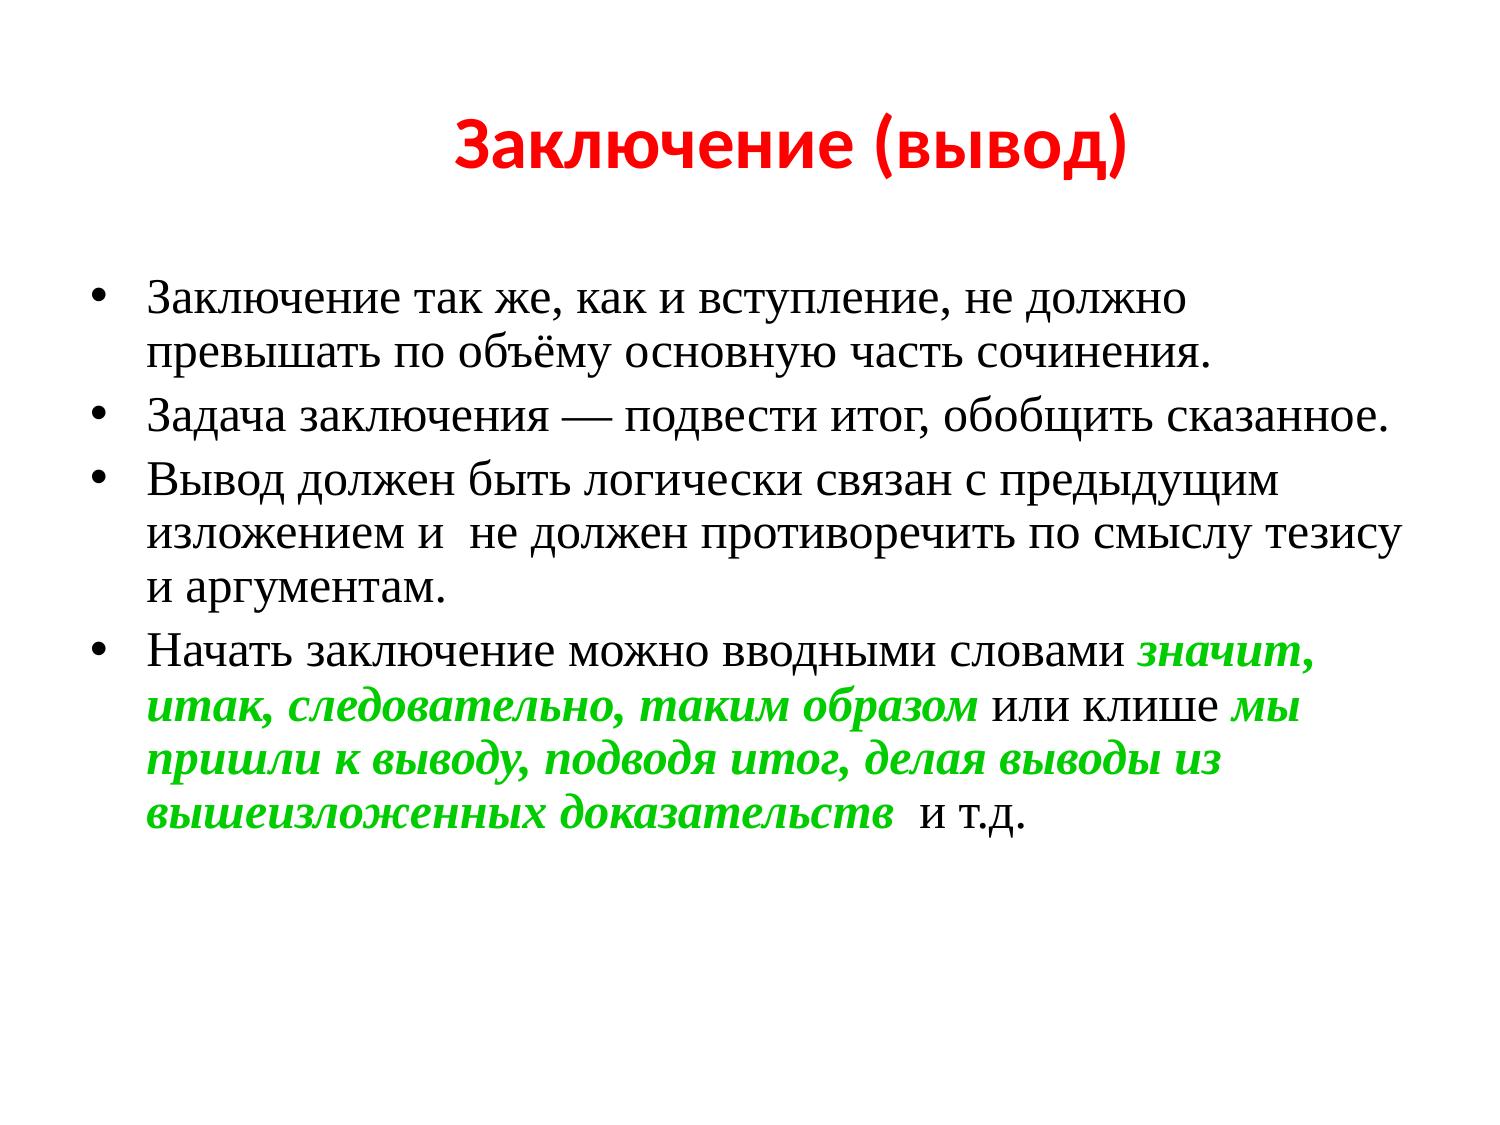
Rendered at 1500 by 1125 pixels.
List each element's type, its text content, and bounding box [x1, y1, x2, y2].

title Заключение (вывод) [75, 45, 1425, 233]
list Заключение так же, как и вступление, не должно превышать по объёму основную часть сочинения. Задача заключения — подвести итог, обобщить сказанное. Вывод должен быть логически связан с предыдущим изложением и не должен противоречить по смыслу тезису и аргументам. Начать заключение можно вводными словами значит, итак, следовательно, таким образом или клише мы пришли к выводу, подводя итог, делая выводы из вышеизложенных доказательств и т.д. [75, 262, 1425, 1005]
